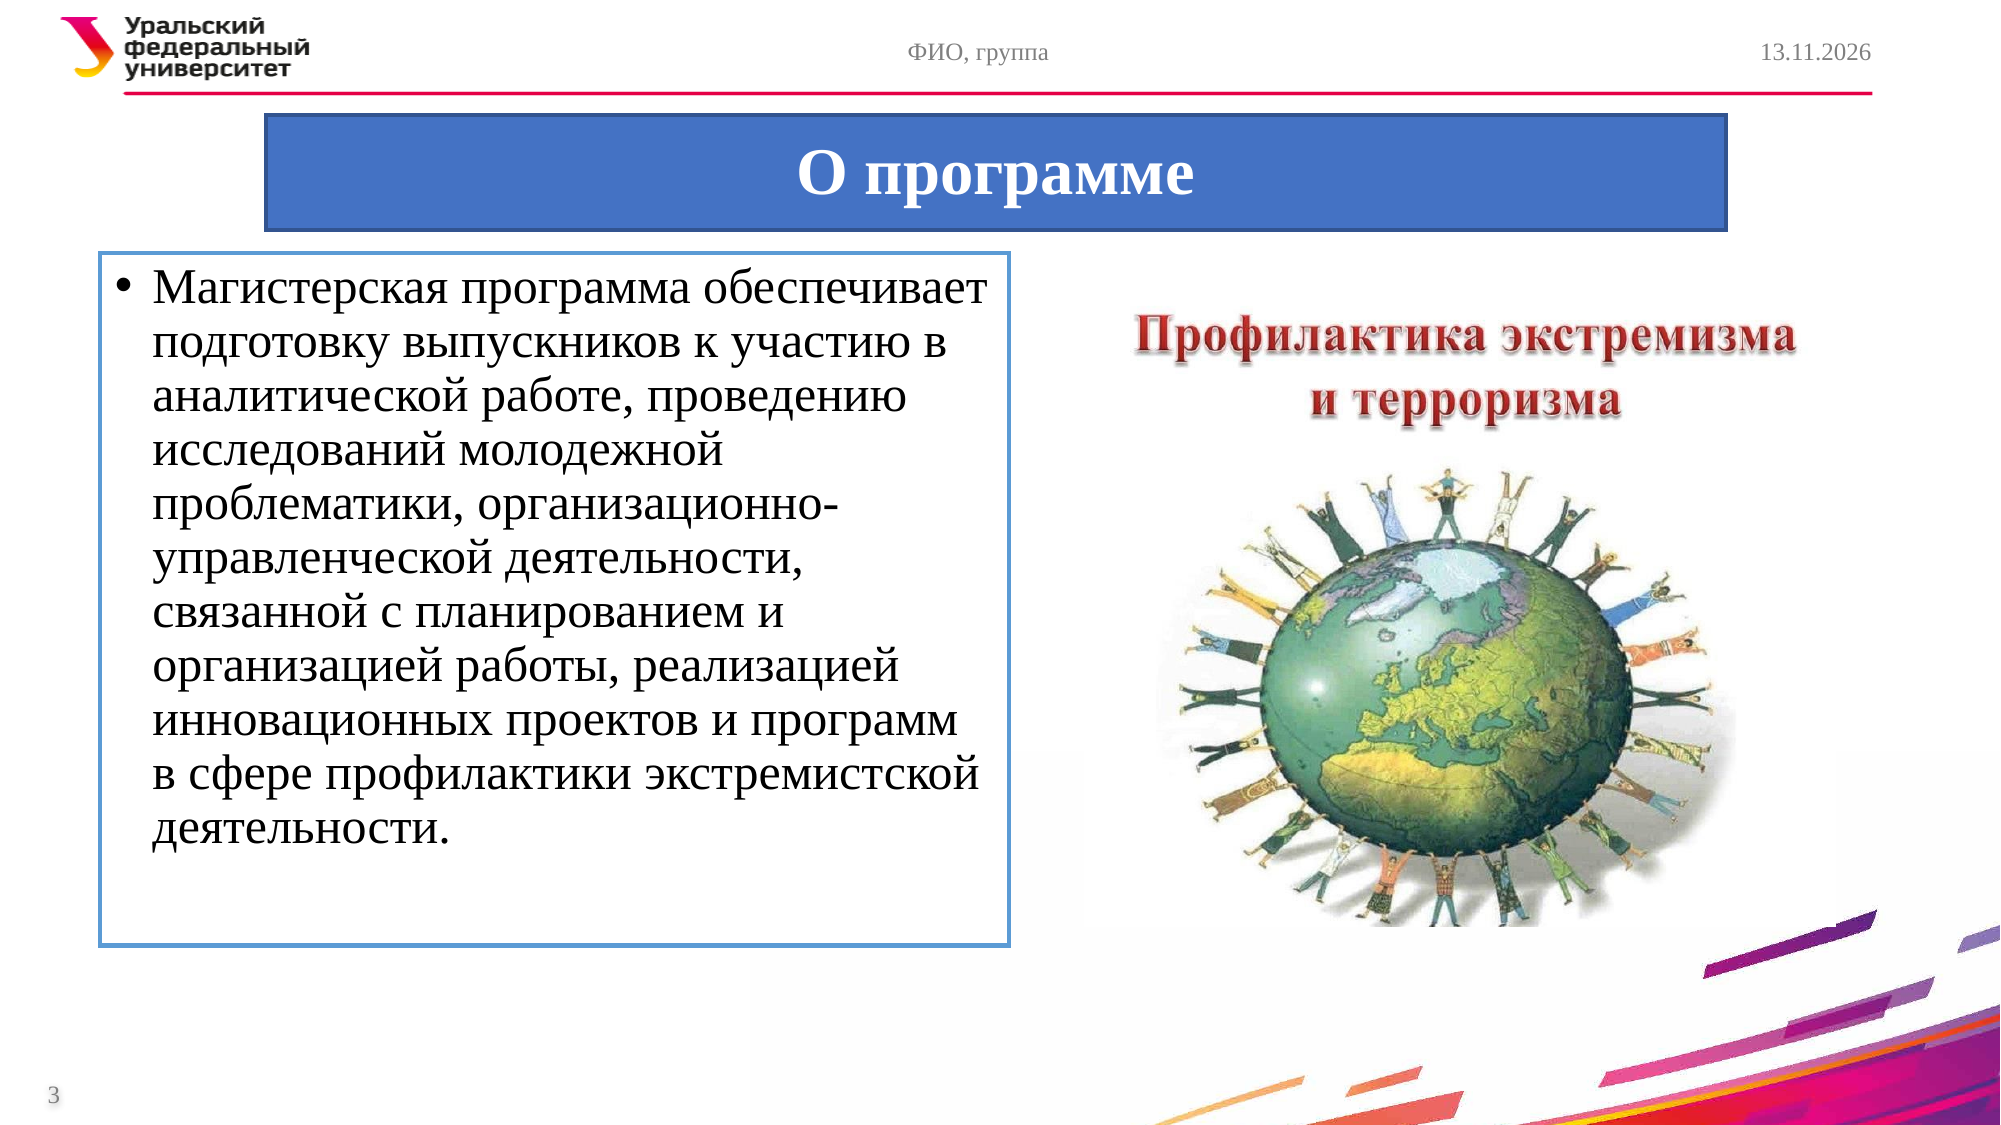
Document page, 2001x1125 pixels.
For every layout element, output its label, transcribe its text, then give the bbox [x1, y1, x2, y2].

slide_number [1597, 28, 1887, 74]
picture [750, 271, 2000, 1125]
list Магистерская программа обеспечивает подготовку выпускников к участию в аналитической работе, проведению исследований молодежной проблематики, организационно-управленческой деятельности, связанной с планированием и организацией работы, реализацией инновационных проектов и программ в сфере профилактики экстремистской деятельности. [98, 251, 1011, 948]
title О программе [264, 113, 1728, 232]
footer ФИО, группа [429, 28, 1528, 74]
slide_number 3 [0, 1062, 108, 1125]
picture [0, 0, 1873, 102]
